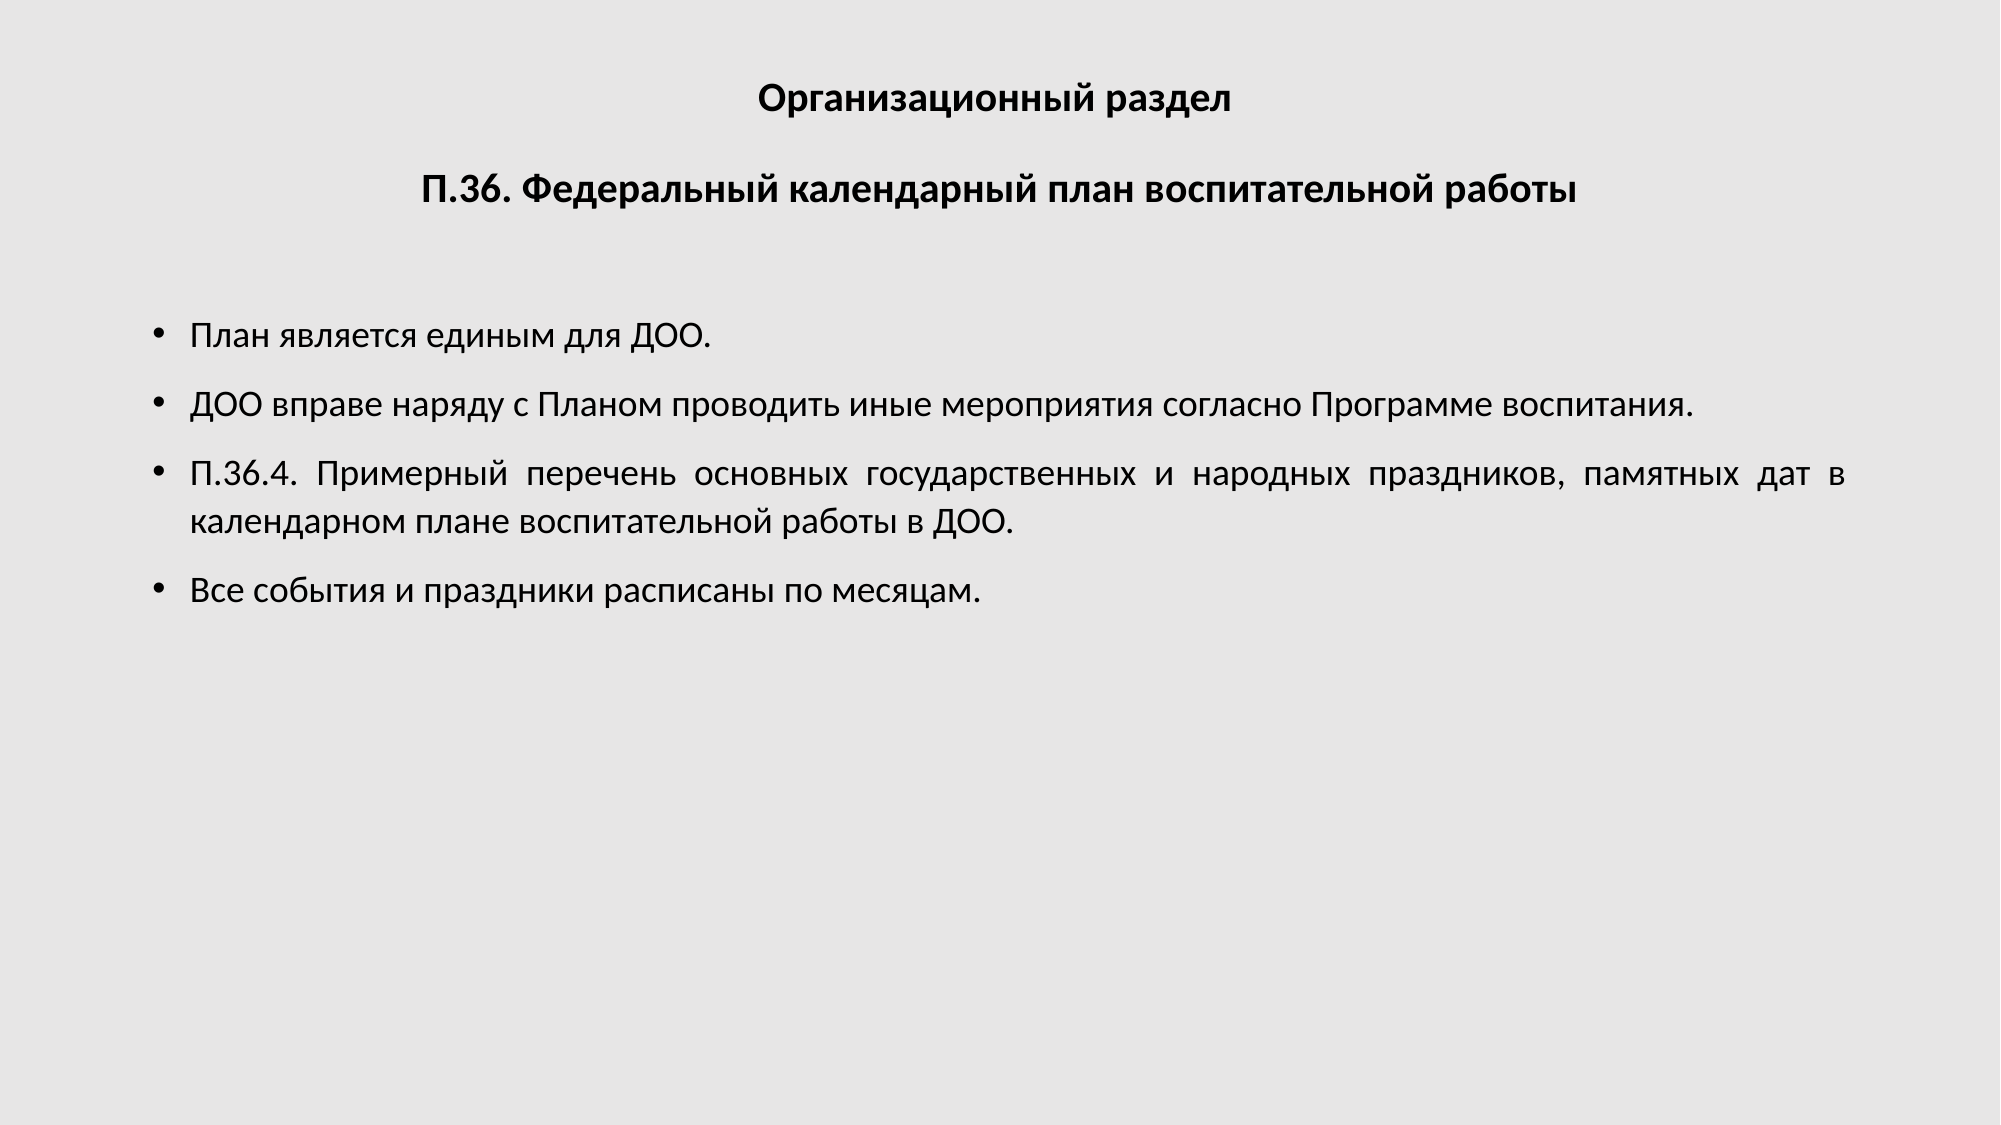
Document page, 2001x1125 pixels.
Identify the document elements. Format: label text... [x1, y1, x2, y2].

list План является единым для ДОО. ДОО вправе наряду с Планом проводить иные мероприятия согласно Программе воспитания. П.36.4. Примерный перечень основных государственных и народных праздников, памятных дат в календарном плане воспитательной работы в ДОО. Все события и праздники расписаны по месяцам. [137, 299, 1863, 1014]
title Организационный раздел П.36. Федеральный календарный план воспитательной работы [137, 59, 1863, 278]
